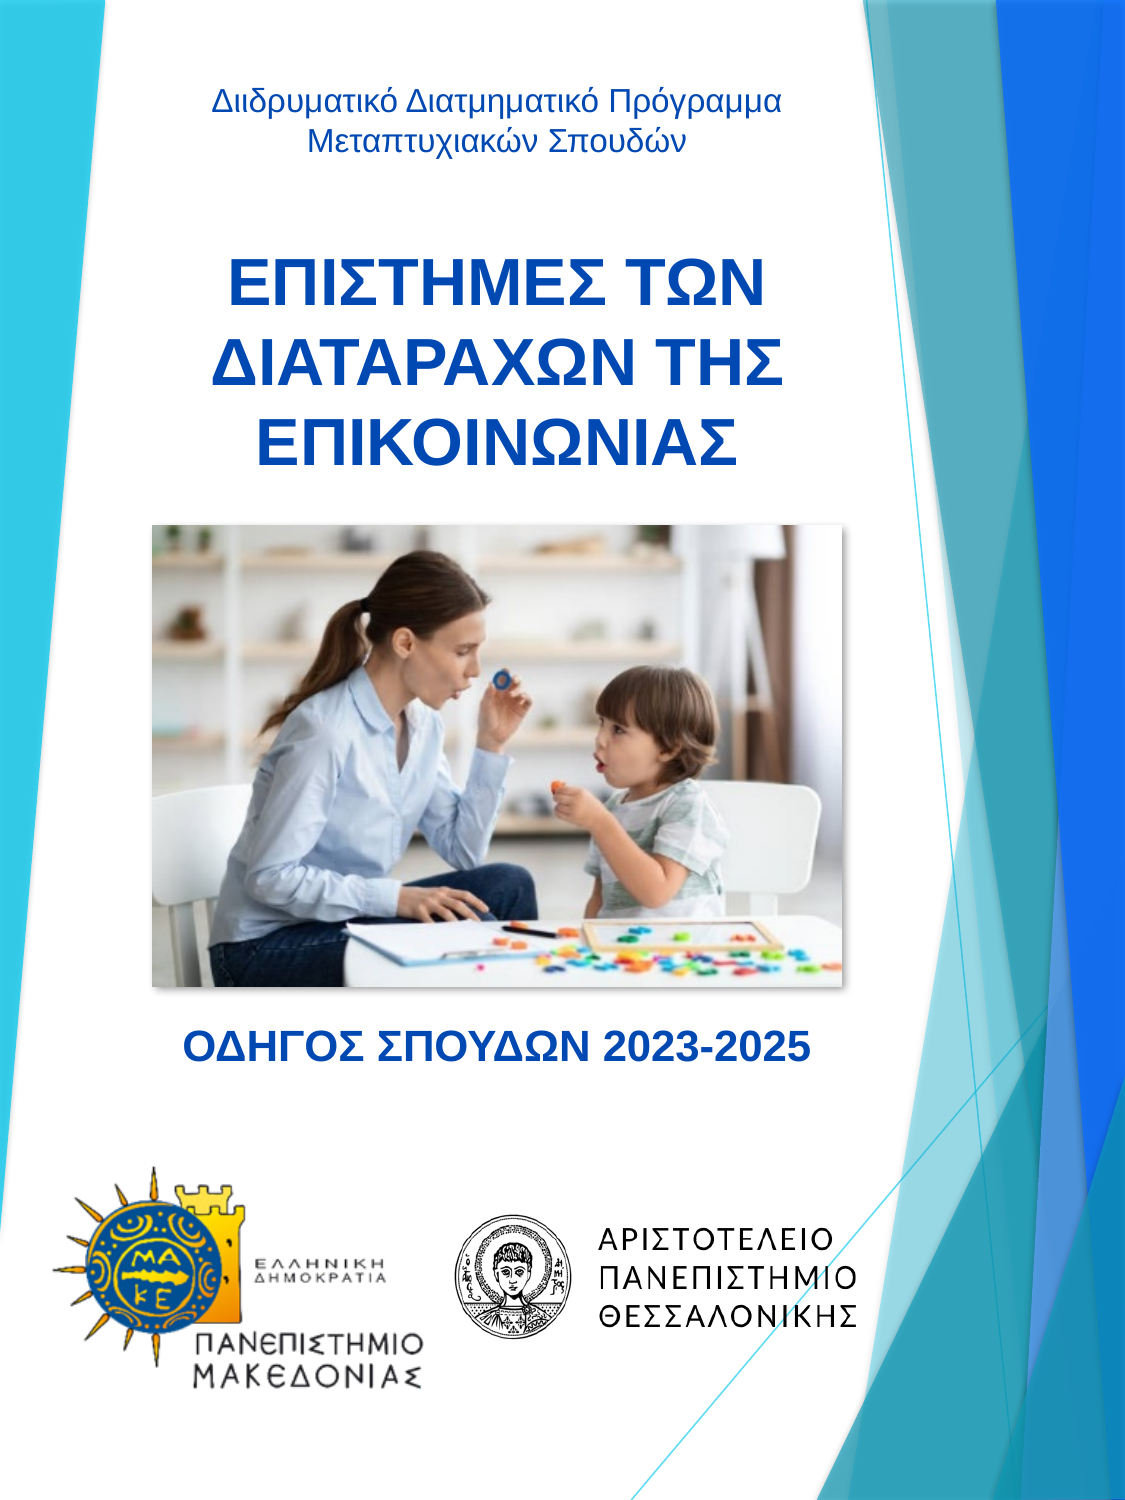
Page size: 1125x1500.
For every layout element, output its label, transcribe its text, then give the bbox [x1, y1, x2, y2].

picture [151, 524, 843, 987]
title Διιδρυματικό Διατμηματικό Πρόγραμμα Μεταπτυχιακών Σπουδών ΕΠΙΣΤΗΜΕΣ ΤΩΝ ΔΙΑΤΑΡΑΧΩΝ ΤΗΣ ΕΠΙΚΟΙΝΩΝΙΑΣ [139, 70, 856, 587]
text_box ΟΔΗΓΟΣ ΣΠΟΥΔΩΝ 2023-2025 [152, 1010, 842, 1078]
picture [453, 1213, 857, 1341]
picture [44, 1163, 430, 1390]
